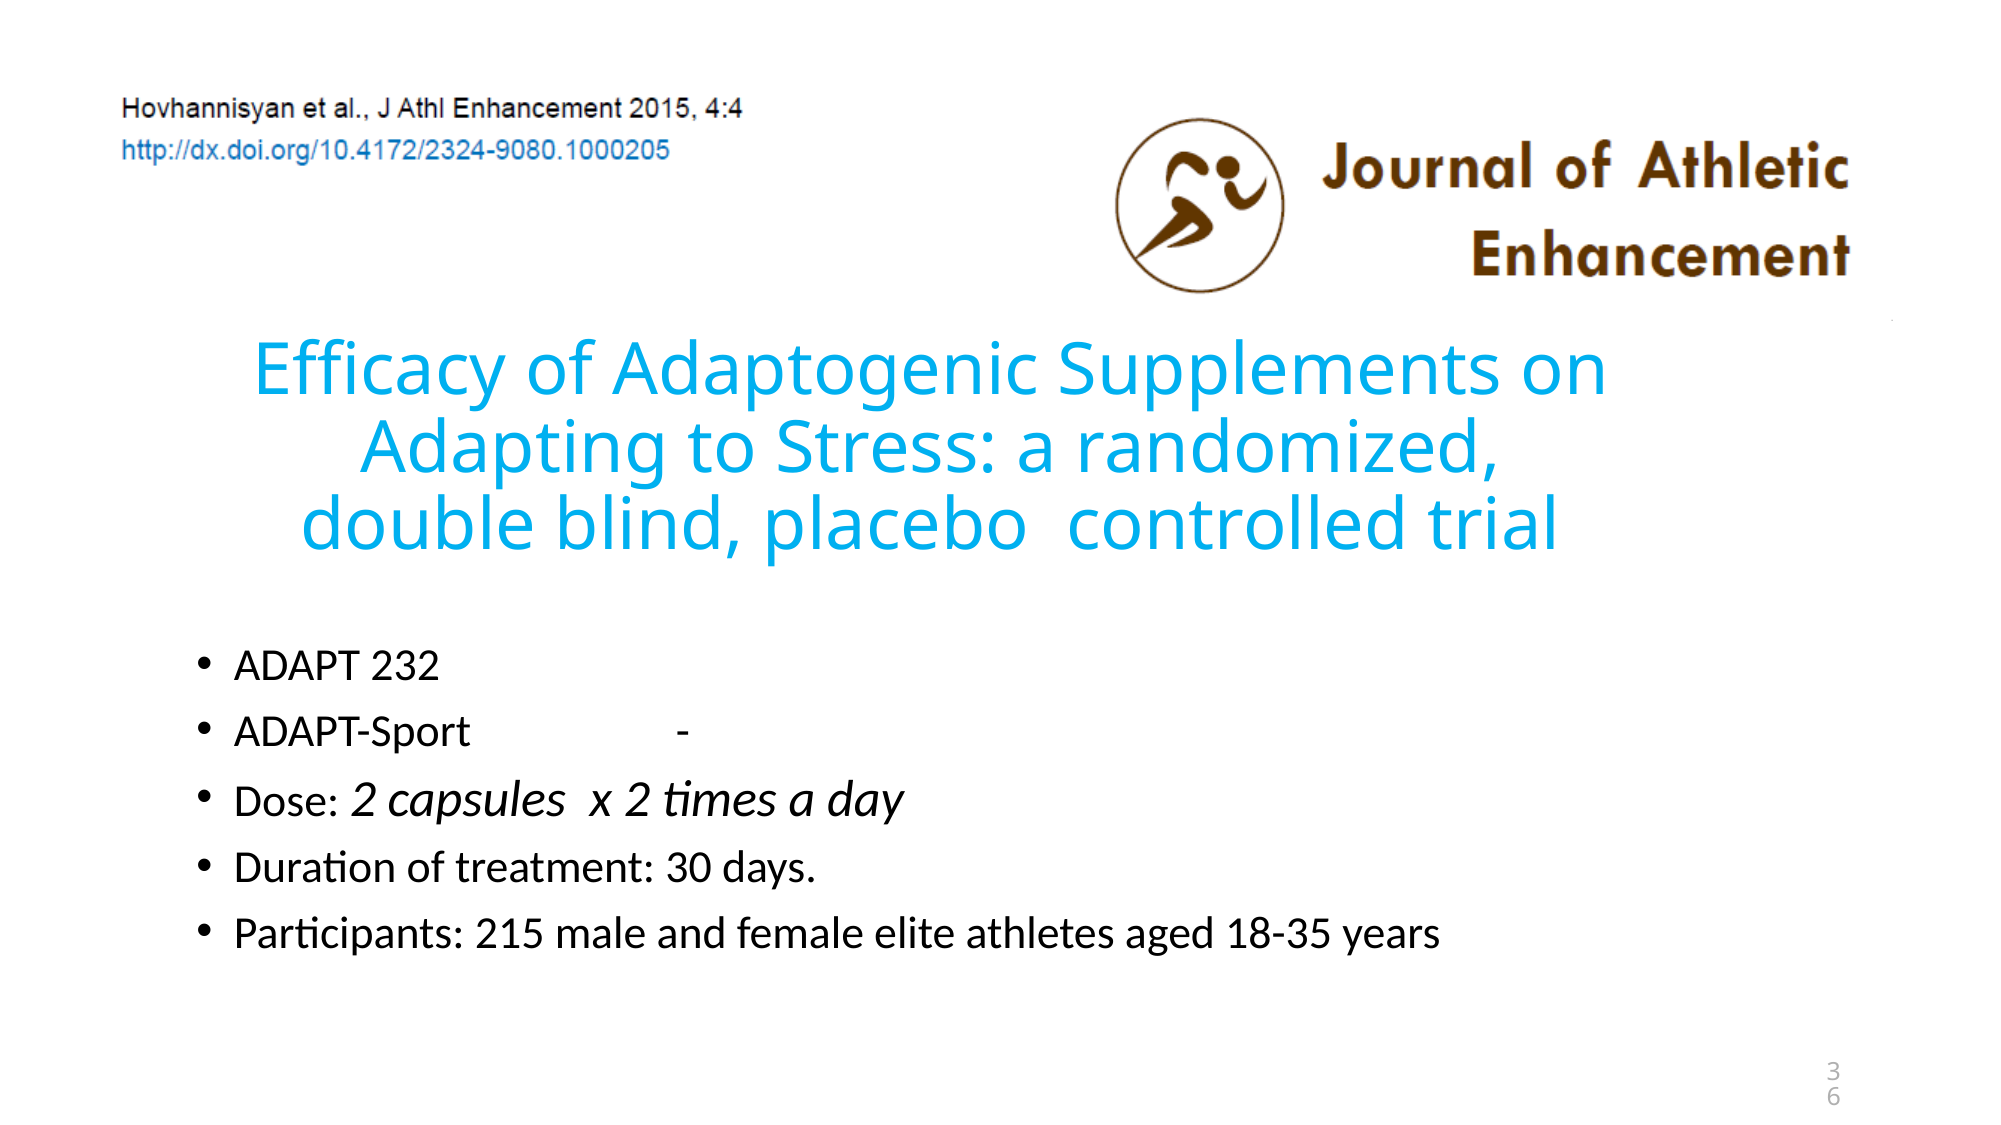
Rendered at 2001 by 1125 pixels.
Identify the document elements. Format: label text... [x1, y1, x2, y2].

title Efficacy of Adaptogenic Supplements on Adapting to Stress: a randomized, double blind, placebo controlled trial [232, 322, 1629, 573]
text_box ADAPT 232 ADAPT-Sport - Dose: 2 capsules x 2 times a day Duration of treatment: 30 days. Participants: 215 male and female elite athletes aged 18-35 years [189, 637, 1841, 982]
slide_number 36 [1819, 738, 1863, 1125]
picture [100, 84, 1893, 322]
